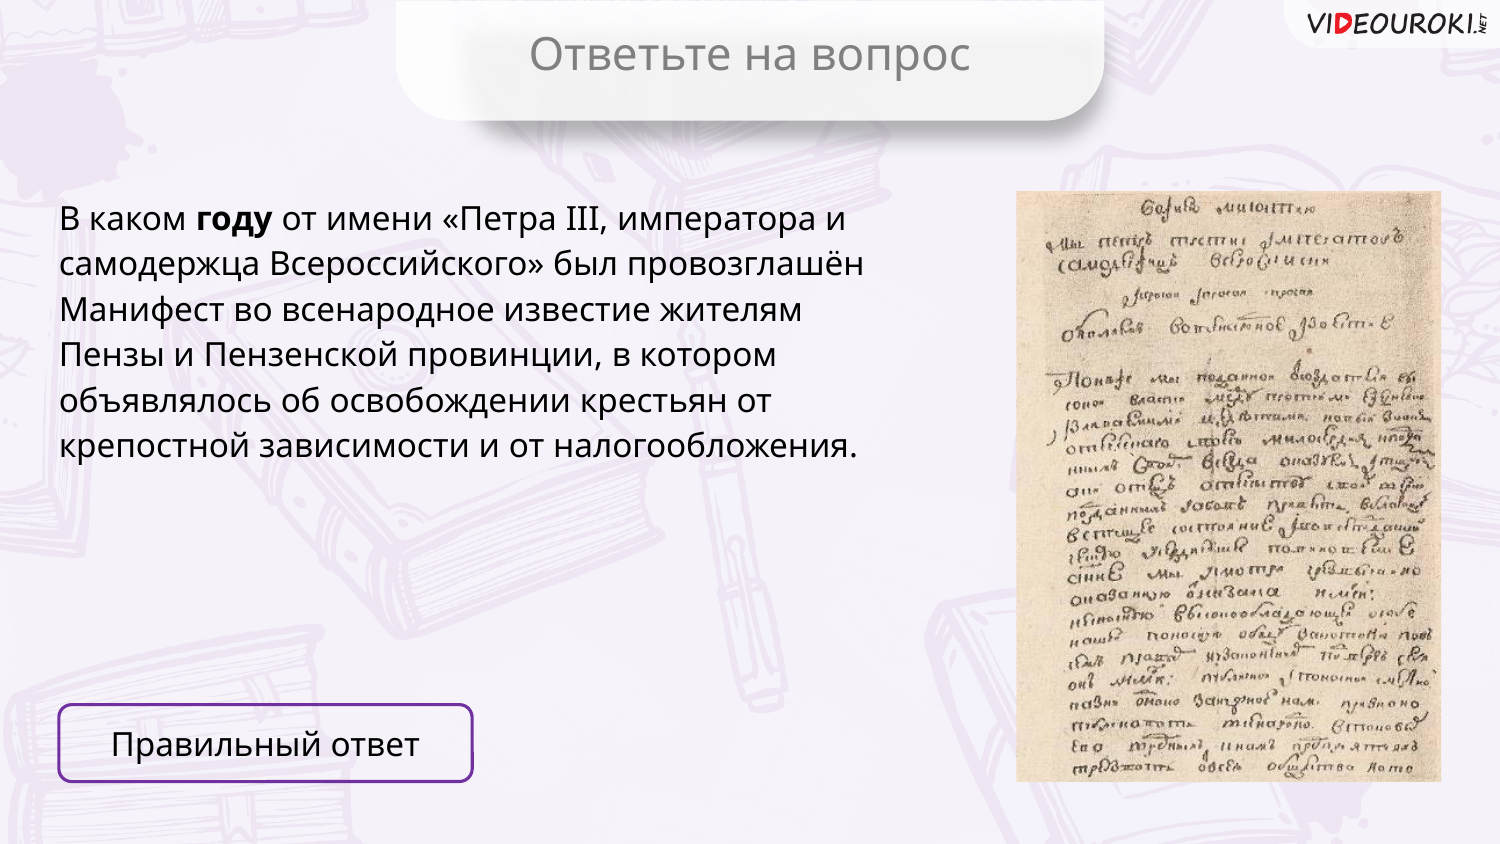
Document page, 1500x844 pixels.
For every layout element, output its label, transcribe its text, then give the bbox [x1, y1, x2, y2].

text_box В каком году от имени «Петра III, императора и самодержца Всероссийского» был провозглашён Манифест во всенародное известие жителям Пензы и Пензенской провинции, в котором объявлялось об освобождении крестьян от крепостной зависимости и от налогообложения. [58, 191, 947, 465]
picture [0, 0, 1500, 844]
text_box [394, 0, 1106, 122]
text_box Ответьте на вопрос [513, 17, 987, 88]
text_box Правильный ответ [57, 703, 474, 783]
